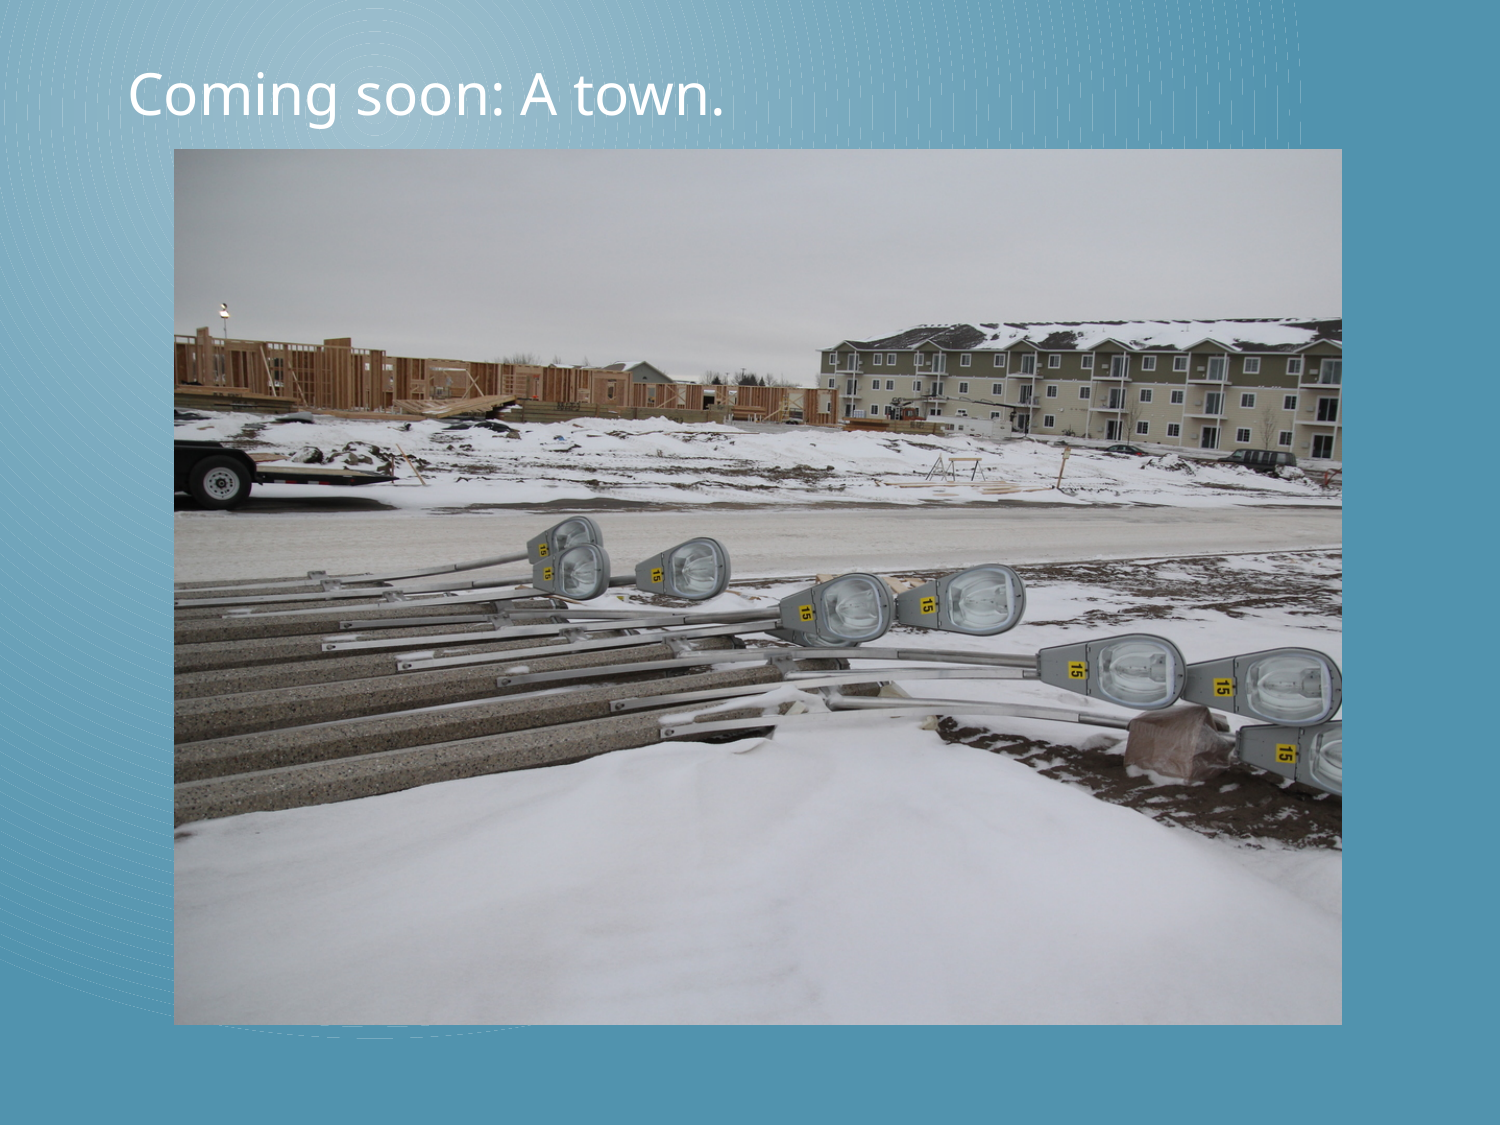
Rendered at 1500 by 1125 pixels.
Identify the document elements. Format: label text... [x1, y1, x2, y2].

text_box Coming soon: A town. [112, 50, 1213, 135]
picture [174, 149, 1343, 1025]
